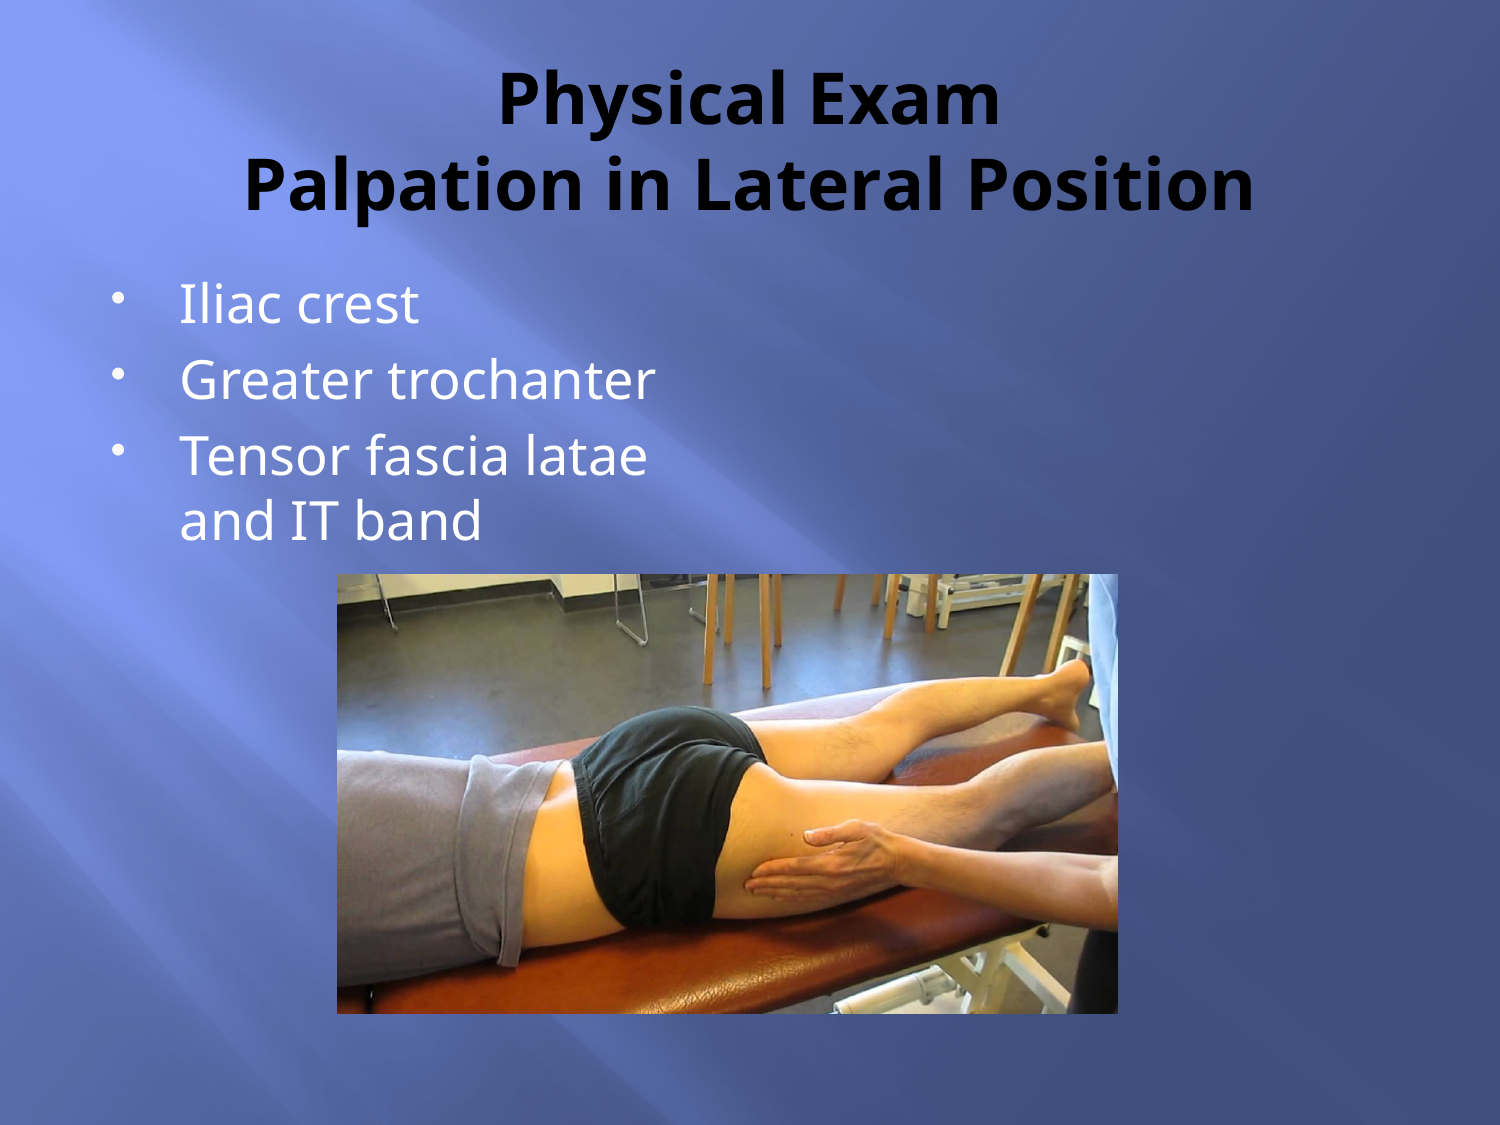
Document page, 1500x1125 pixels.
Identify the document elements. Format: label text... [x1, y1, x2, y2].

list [337, 574, 1118, 1014]
list Iliac crest Greater trochanter Tensor fascia latae and IT band [75, 262, 738, 1005]
title Physical Exam Palpation in Lateral Position [75, 45, 1425, 233]
